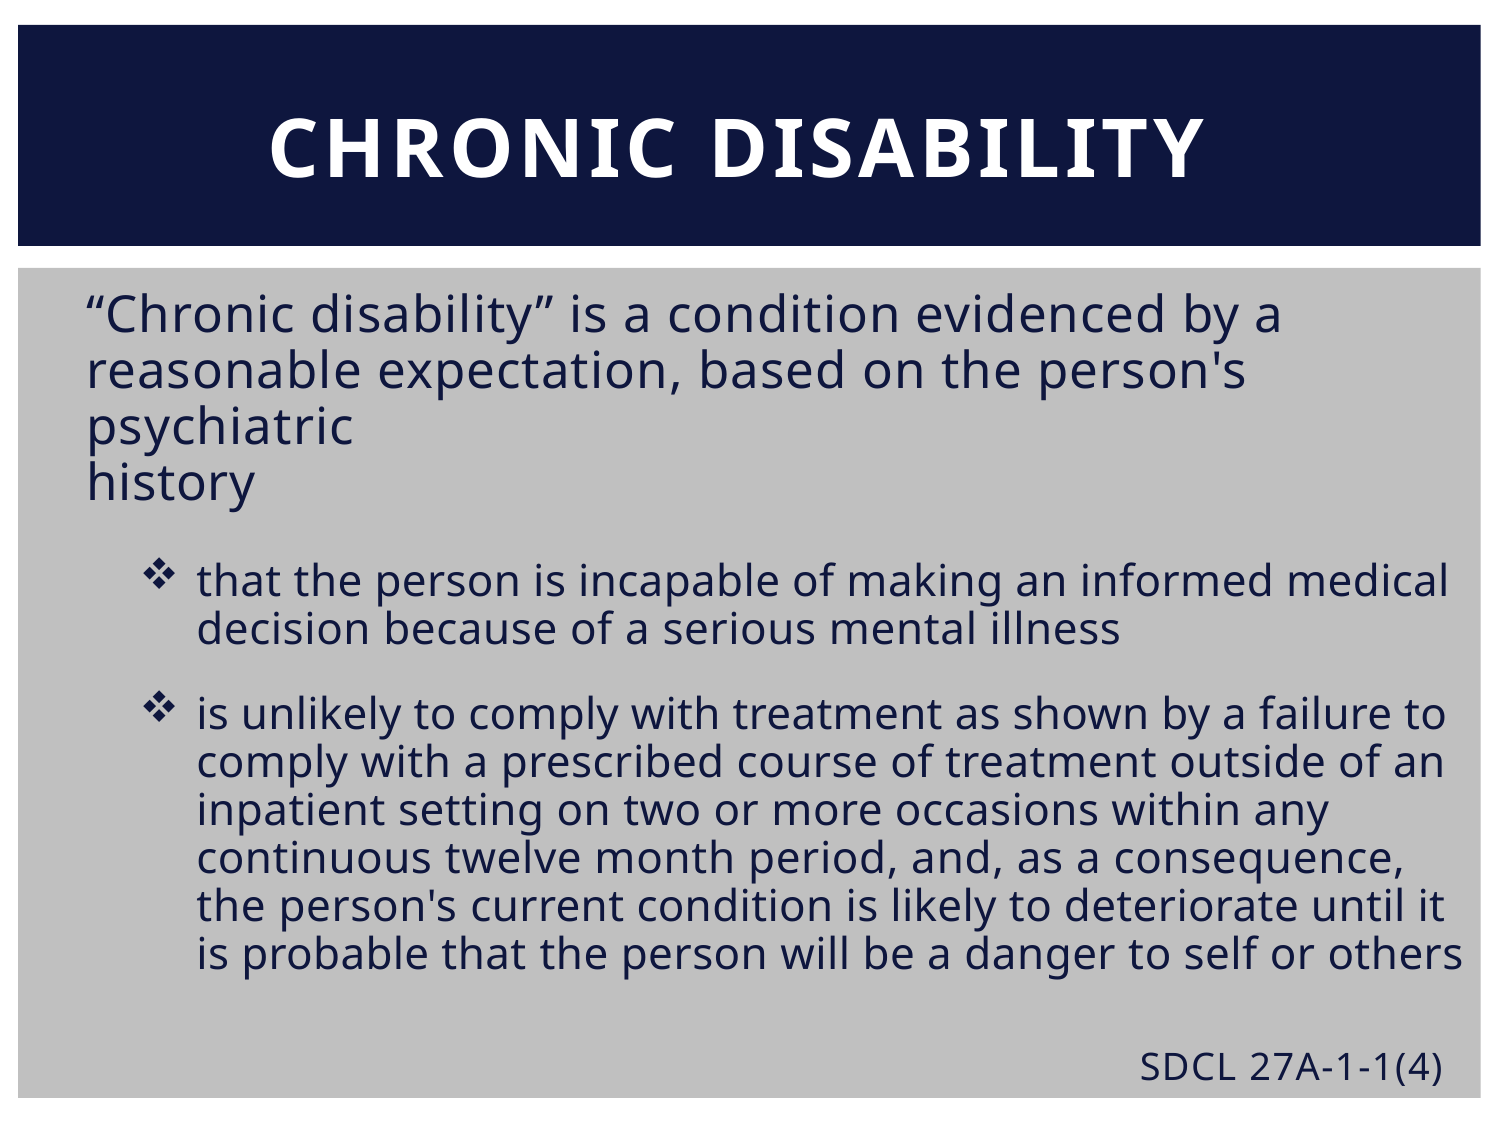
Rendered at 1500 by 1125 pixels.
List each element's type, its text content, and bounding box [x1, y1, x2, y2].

list “Chronic disability” is a condition evidenced by a reasonable expectation, based on the person's psychiatric history that the person is incapable of making an informed medical decision because of a serious mental illness is unlikely to comply with treatment as shown by a failure to comply with a prescribed course of treatment outside of an inpatient setting on two or more occasions within any continuous twelve month period, and, as a consequence, the person's current condition is likely to deteriorate until it is probable that the person will be a danger to self or others SDCL 27A-1-1(4) [18, 267, 1481, 1098]
list CHRONIC DISABILITY [18, 24, 1481, 246]
